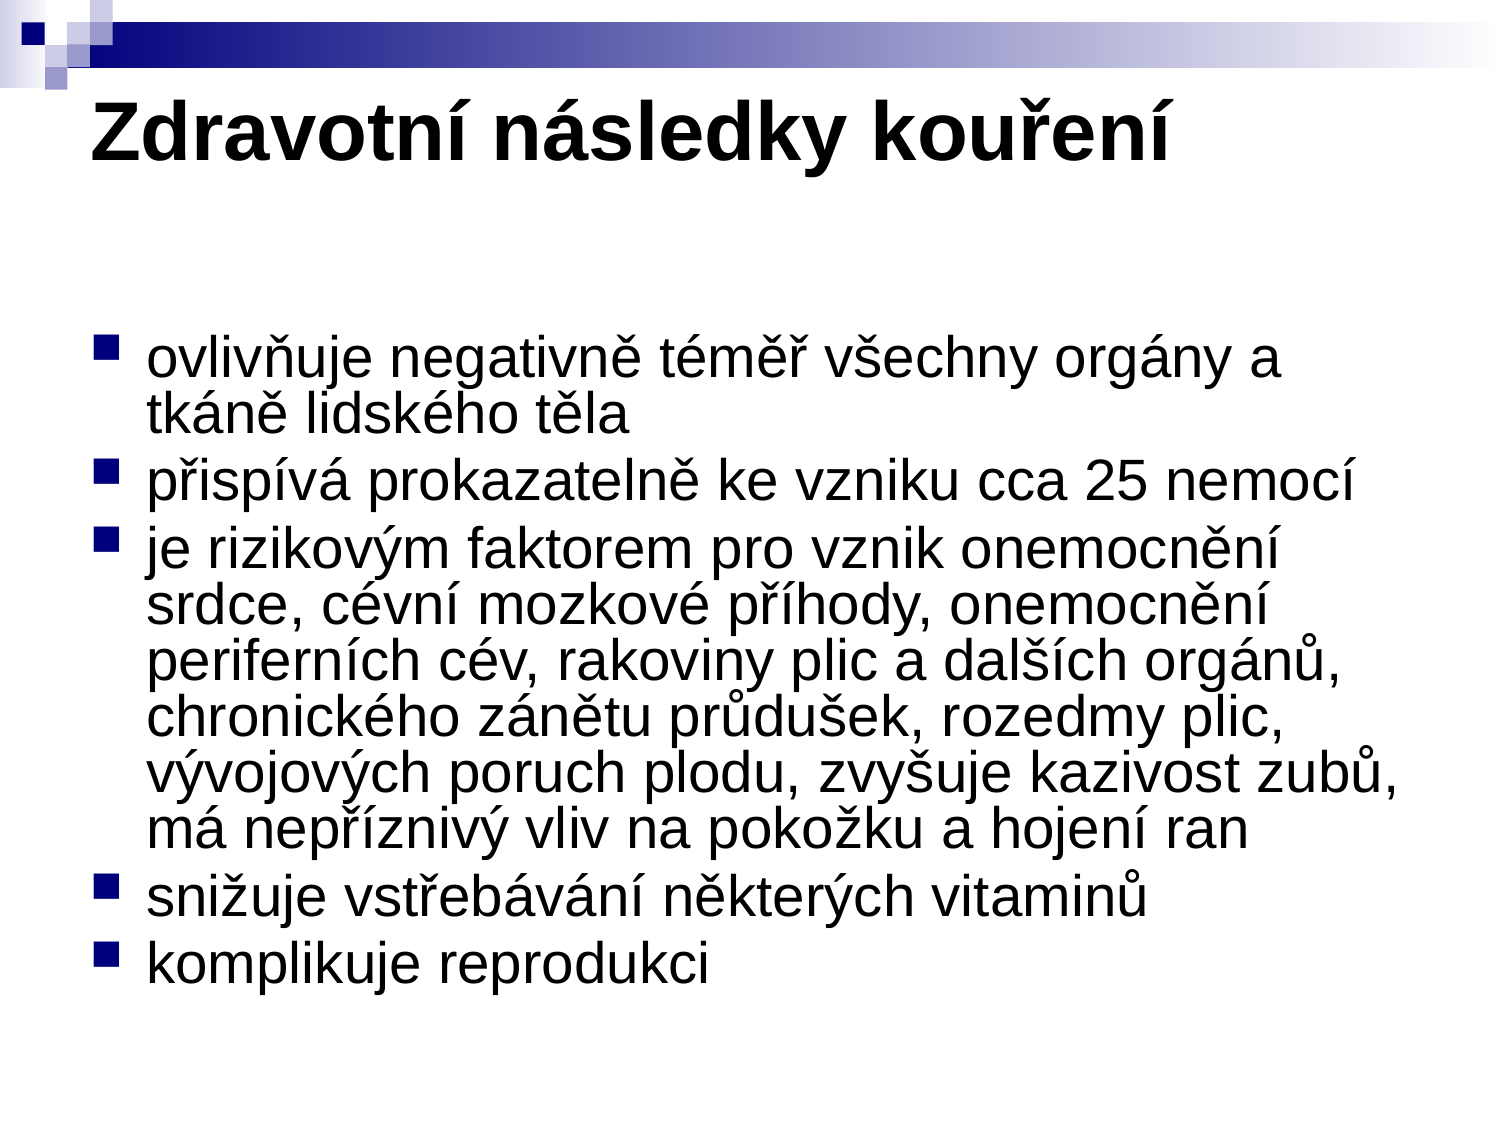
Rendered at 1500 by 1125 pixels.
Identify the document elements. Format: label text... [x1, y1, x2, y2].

title Zdravotní následky kouření [75, 75, 1425, 279]
list ovlivňuje negativně téměř všechny orgány a tkáně lidského těla přispívá prokazatelně ke vzniku cca 25 nemocí je rizikovým faktorem pro vznik onemocnění srdce, cévní mozkové příhody, onemocnění periferních cév, rakoviny plic a dalších orgánů, chronického zánětu průdušek, rozedmy plic, vývojových poruch plodu, zvyšuje kazivost zubů, má nepříznivý vliv na pokožku a hojení ran snižuje vstřebávání některých vitaminů komplikuje reprodukci [75, 324, 1425, 1083]
